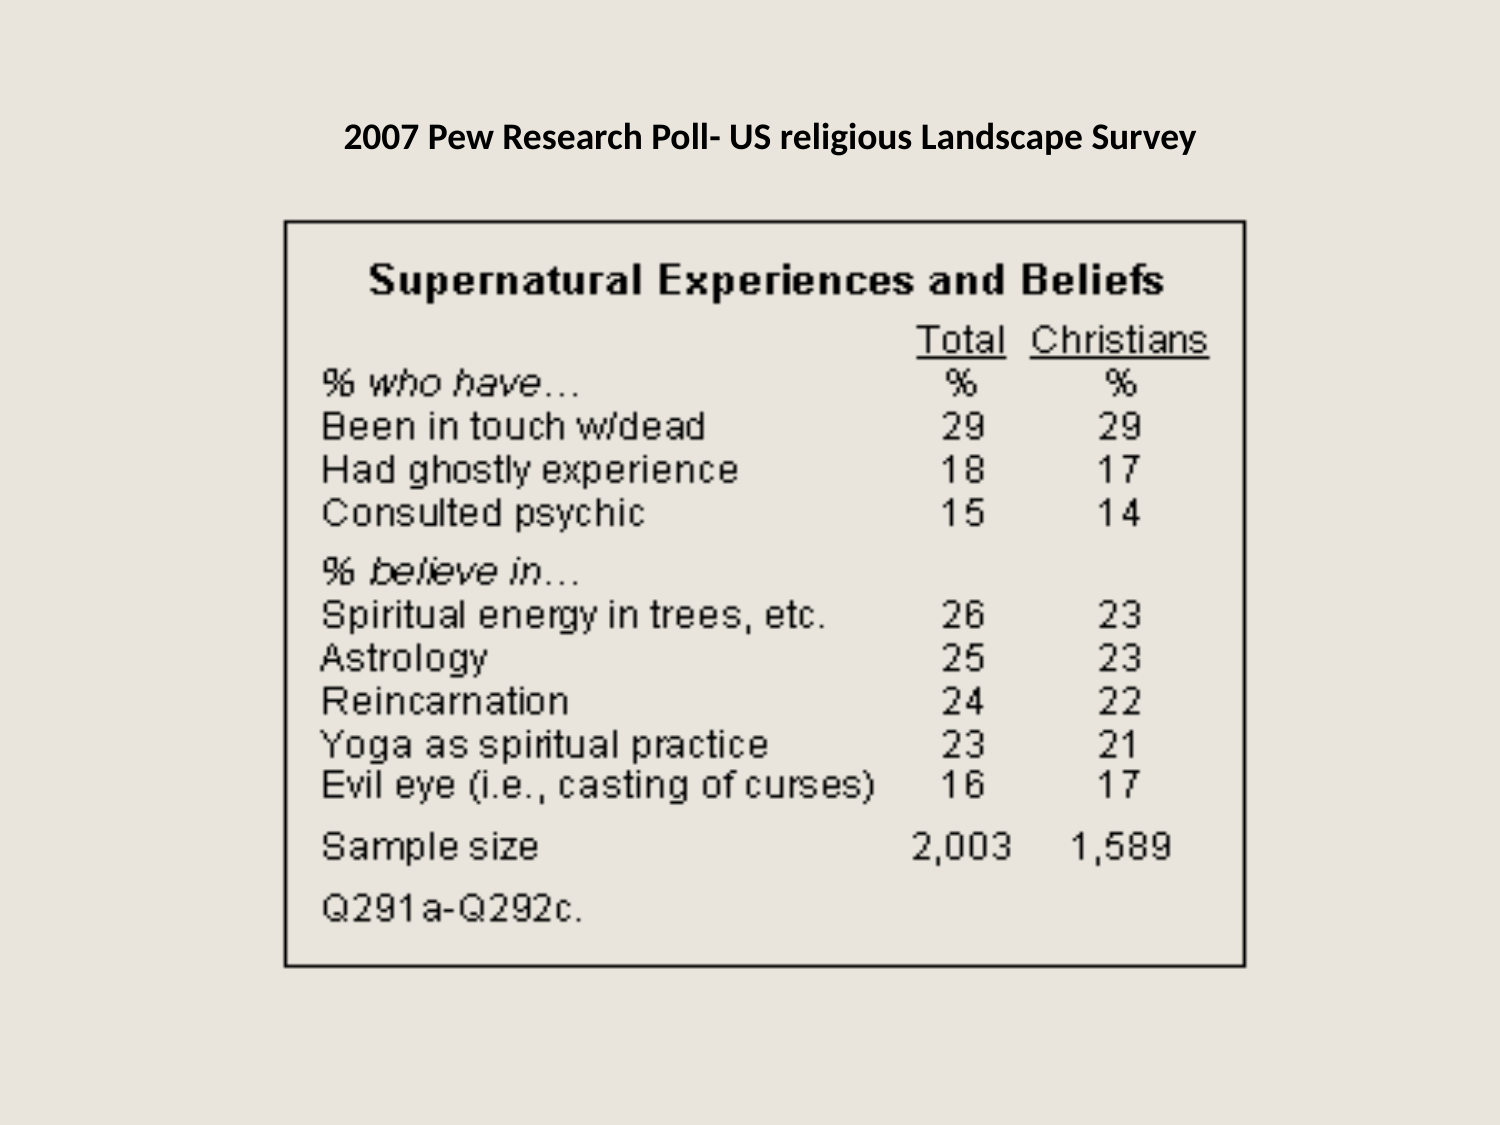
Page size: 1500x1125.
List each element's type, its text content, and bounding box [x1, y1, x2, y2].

text_box 2007 Pew Research Poll- US religious Landscape Survey [287, 104, 1254, 164]
picture [274, 212, 1254, 976]
